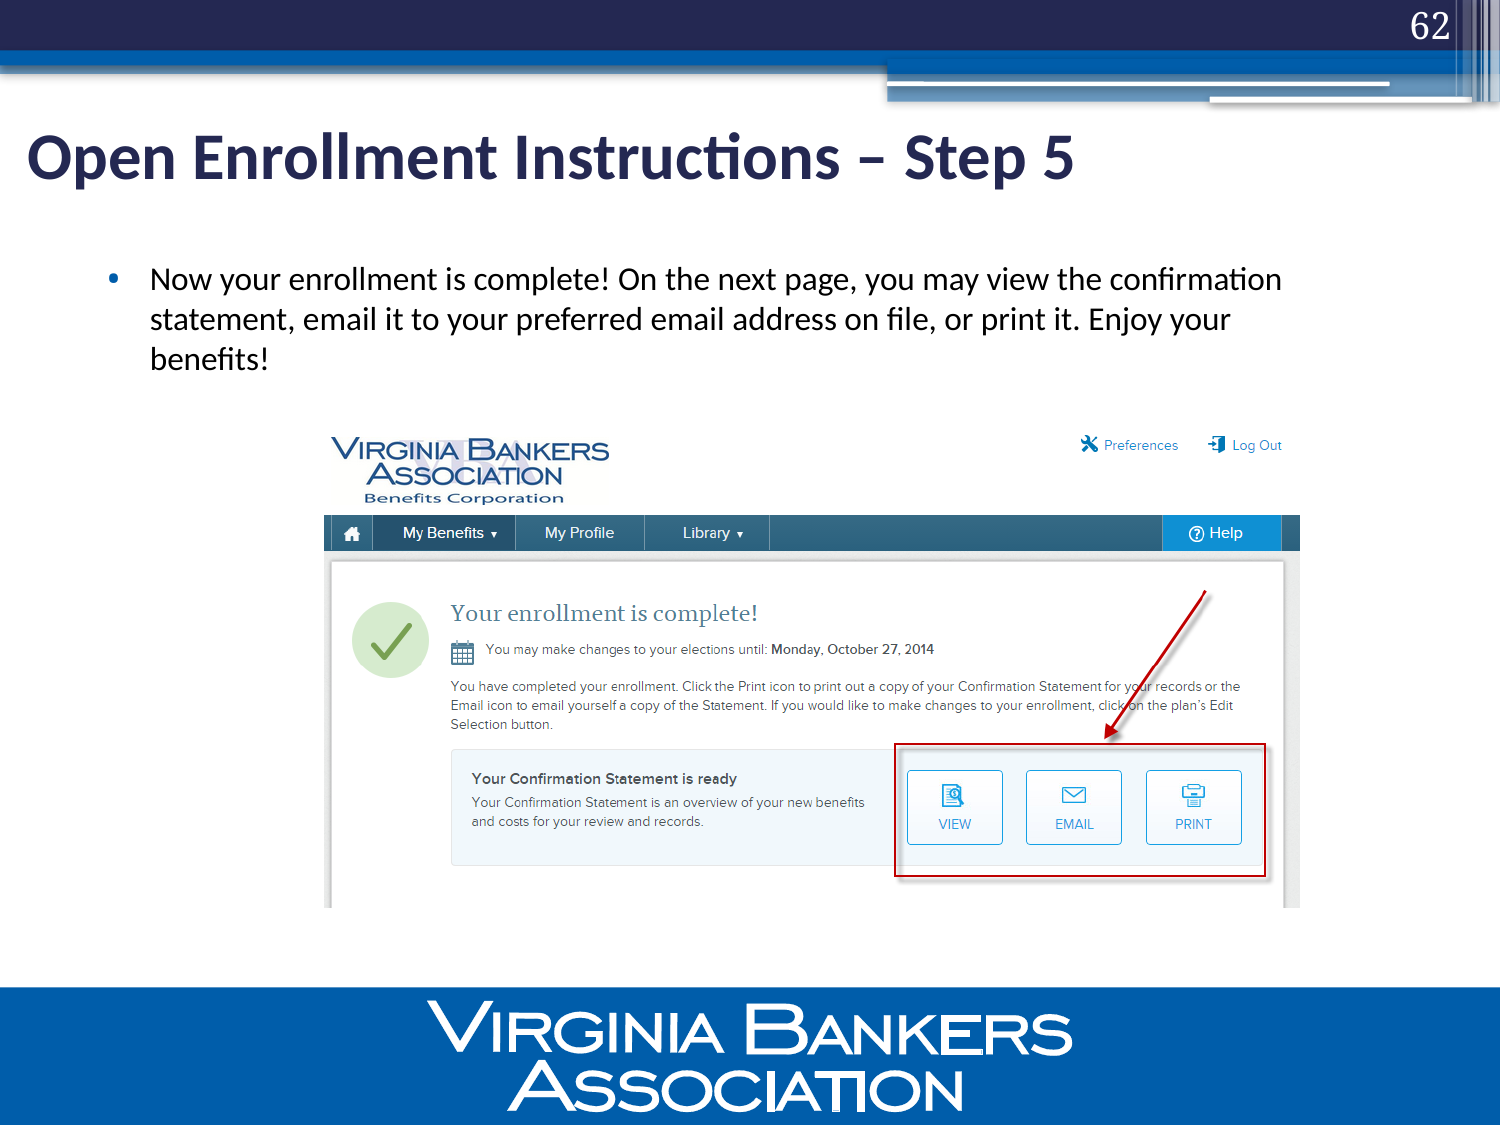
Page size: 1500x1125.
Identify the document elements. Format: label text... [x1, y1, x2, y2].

picture [324, 424, 1301, 908]
title Open Enrollment Instructions – Step 5 [12, 75, 1263, 230]
list Now your enrollment is complete! On the next page, you may view the confirmation statement, email it to your preferred email address on file, or print it. Enjoy your benefits! [75, 249, 1325, 988]
slide_number 62 [1341, 0, 1466, 61]
